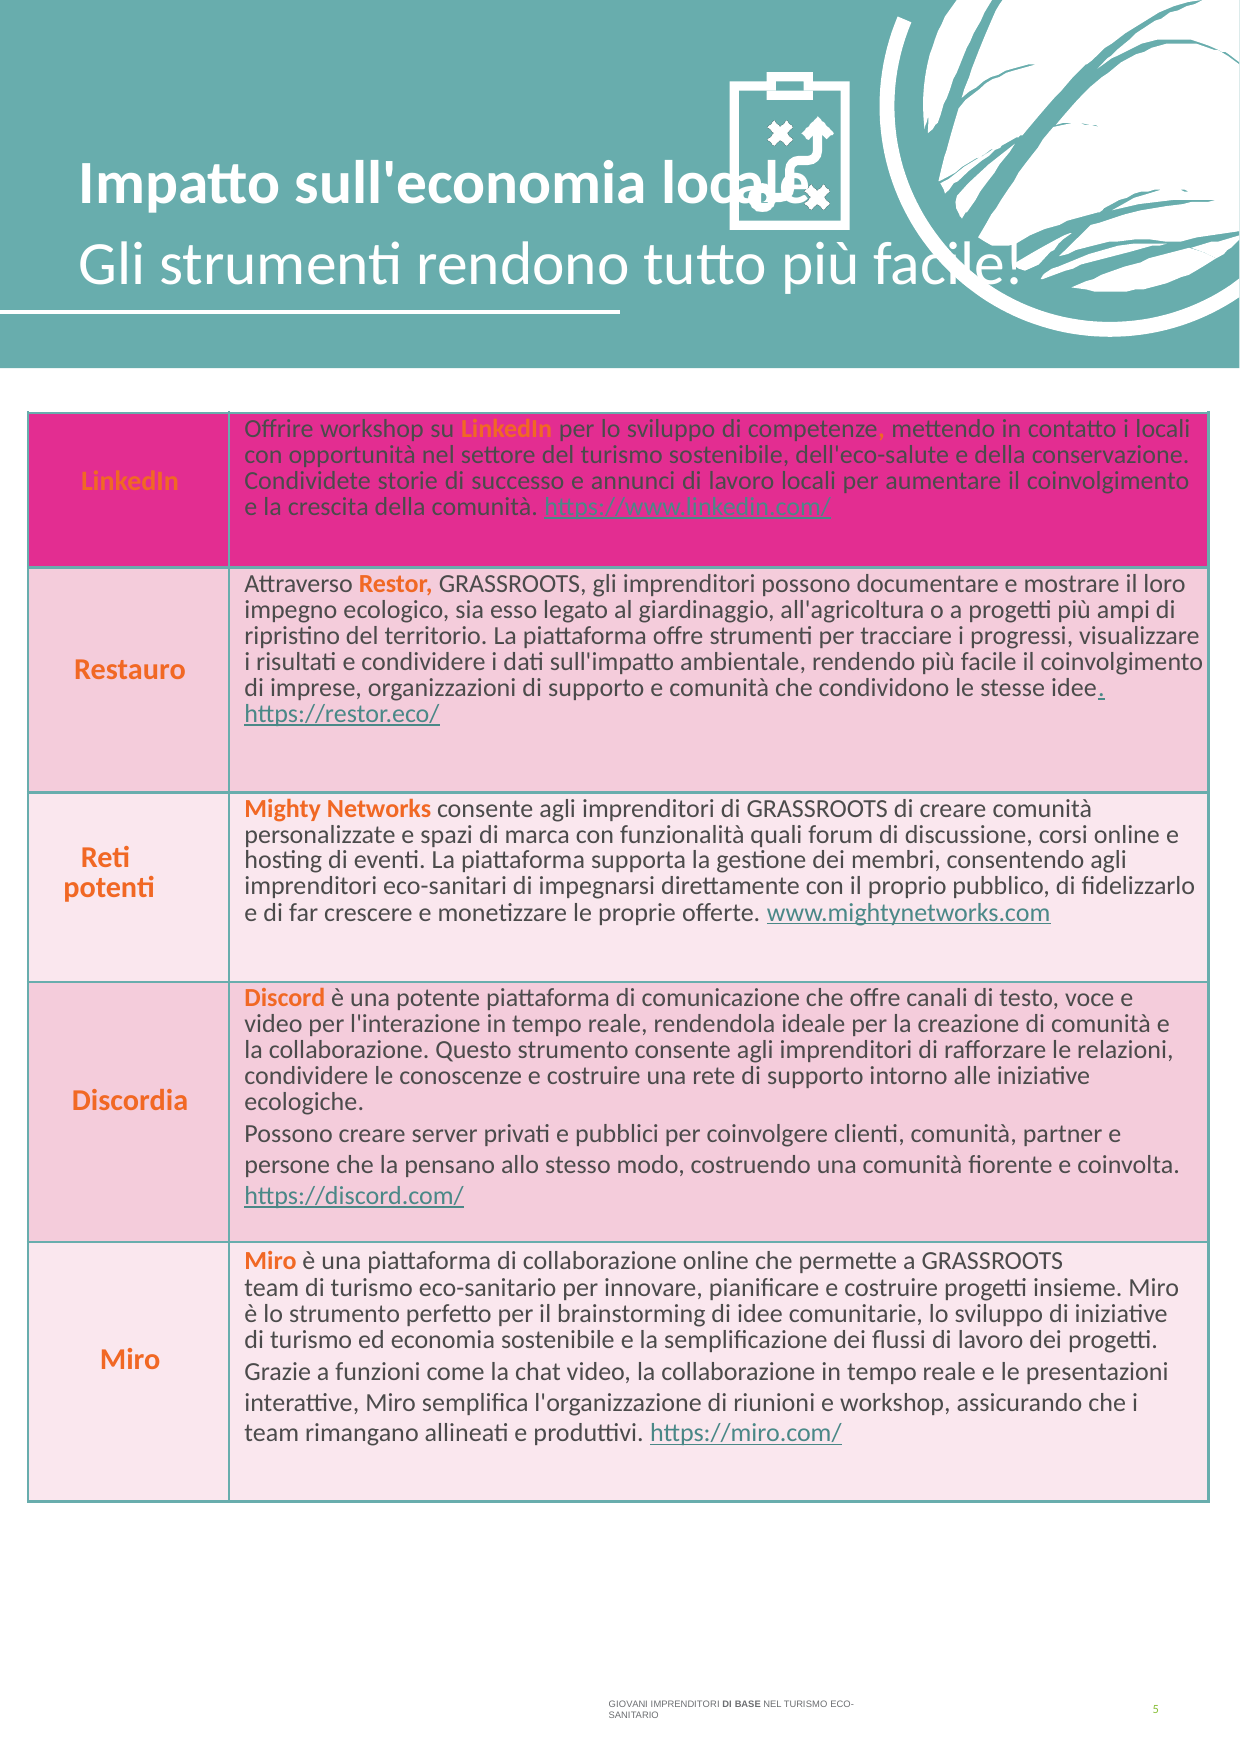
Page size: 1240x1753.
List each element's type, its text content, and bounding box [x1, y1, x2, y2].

table_cell Miro è una piattaforma di collaborazione online che permette a GRASSROOTS team di turismo eco-sanitario per innovare, pianificare e costruire progetti insieme. Miro è lo strumento perfetto per il brainstorming di idee comunitarie, lo sviluppo di iniziative di turismo ed economia sostenibile e la semplificazione dei flussi di lavoro dei progetti. Grazie a funzioni come la chat video, la collaborazione in tempo reale e le presentazioni interattive, Miro semplifica l'organizzazione di riunioni e workshop, assicurando che i team rimangano allineati e produttivi. https://miro.com/ [230, 1243, 1207, 1500]
table_cell Restauro [29, 569, 228, 791]
table_cell Discord è una potente piattaforma di comunicazione che offre canali di testo, voce e video per l'interazione in tempo reale, rendendola ideale per la creazione di comunità e la collaborazione. Questo strumento consente agli imprenditori di rafforzare le relazioni, condividere le conoscenze e costruire una rete di supporto intorno alle iniziative ecologiche. Possono creare server privati e pubblici per coinvolgere clienti, comunità, partner e persone che la pensano allo stesso modo, costruendo una comunità fiorente e coinvolta. https://discord.com/ [230, 983, 1207, 1241]
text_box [0, 0, 1240, 369]
table_cell Reti potenti [29, 794, 228, 981]
table_cell Attraverso Restor, GRASSROOTS, gli imprenditori possono documentare e mostrare il loro impegno ecologico, sia esso legato al giardinaggio, all'agricoltura o a progetti più ampi di ripristino del territorio. La piattaforma offre strumenti per tracciare i progressi, visualizzare i risultati e condividere i dati sull'impatto ambientale, rendendo più facile il coinvolgimento di imprese, organizzazioni di supporto e comunità che condividono le stesse idee. https://restor.eco/ [230, 569, 1207, 791]
table_header Offrire workshop su LinkedIn per lo sviluppo di competenze, mettendo in contatto i locali con opportunità nel settore del turismo sostenibile, dell'eco-salute e della conservazione. Condividete storie di successo e annunci di lavoro locali per aumentare il coinvolgimento e la crescita della comunità. https://www.linkedin.com/ [230, 414, 1207, 566]
slide_number ‹#› [1146, 1699, 1168, 1753]
table_cell Mighty Networks consente agli imprenditori di GRASSROOTS di creare comunità personalizzate e spazi di marca con funzionalità quali forum di discussione, corsi online e hosting di eventi. La piattaforma supporta la gestione dei membri, consentendo agli imprenditori eco-sanitari di impegnarsi direttamente con il proprio pubblico, di fidelizzarlo e di far crescere e monetizzare le proprie offerte. www.mightynetworks.com [230, 794, 1207, 981]
table_cell Miro [29, 1243, 228, 1500]
text_box GIOVANI IMPRENDITORI DI BASE NEL TURISMO ECO-SANITARIO [606, 1696, 883, 1721]
title Impatto sull'economia locale [76, 377, 815, 435]
table_header LinkedIn [29, 414, 228, 566]
table_cell Discordia [29, 983, 228, 1241]
